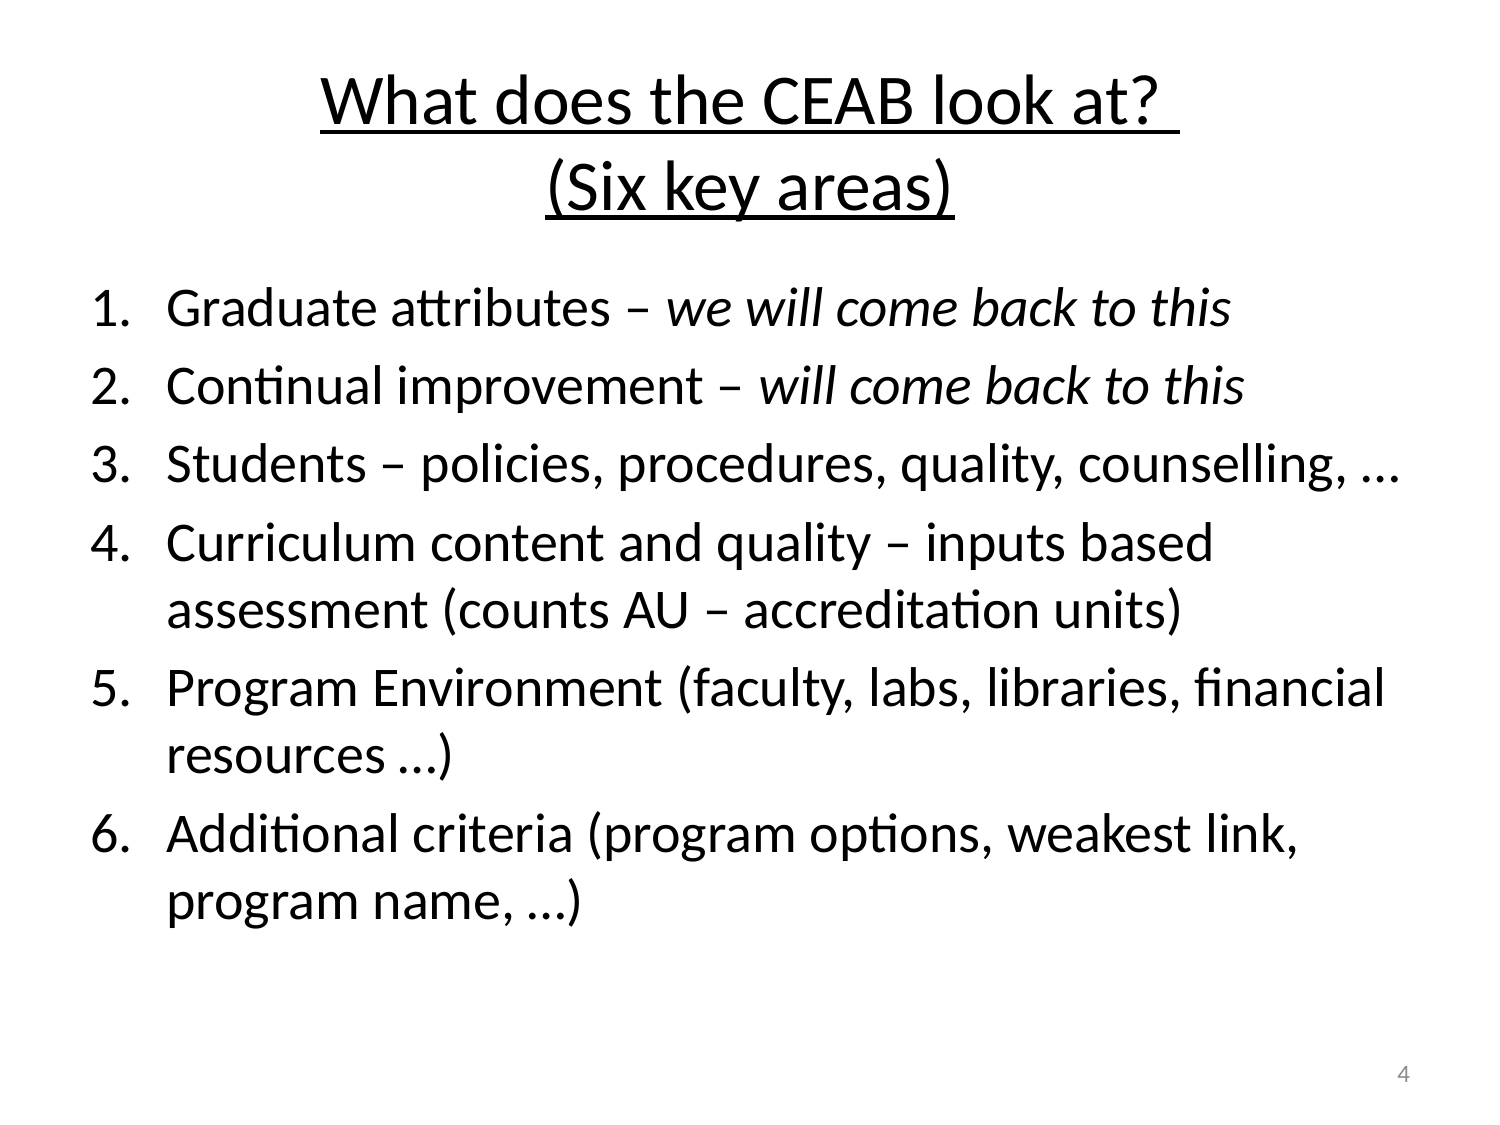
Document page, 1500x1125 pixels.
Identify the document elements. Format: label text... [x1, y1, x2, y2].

list Graduate attributes – we will come back to this Continual improvement – will come back to this Students – policies, procedures, quality, counselling, … Curriculum content and quality – inputs based assessment (counts AU – accreditation units) Program Environment (faculty, labs, libraries, financial resources …) Additional criteria (program options, weakest link, program name, …) [75, 262, 1425, 1005]
slide_number 4 [1074, 1042, 1425, 1103]
title What does the CEAB look at? (Six key areas) [75, 45, 1425, 233]
